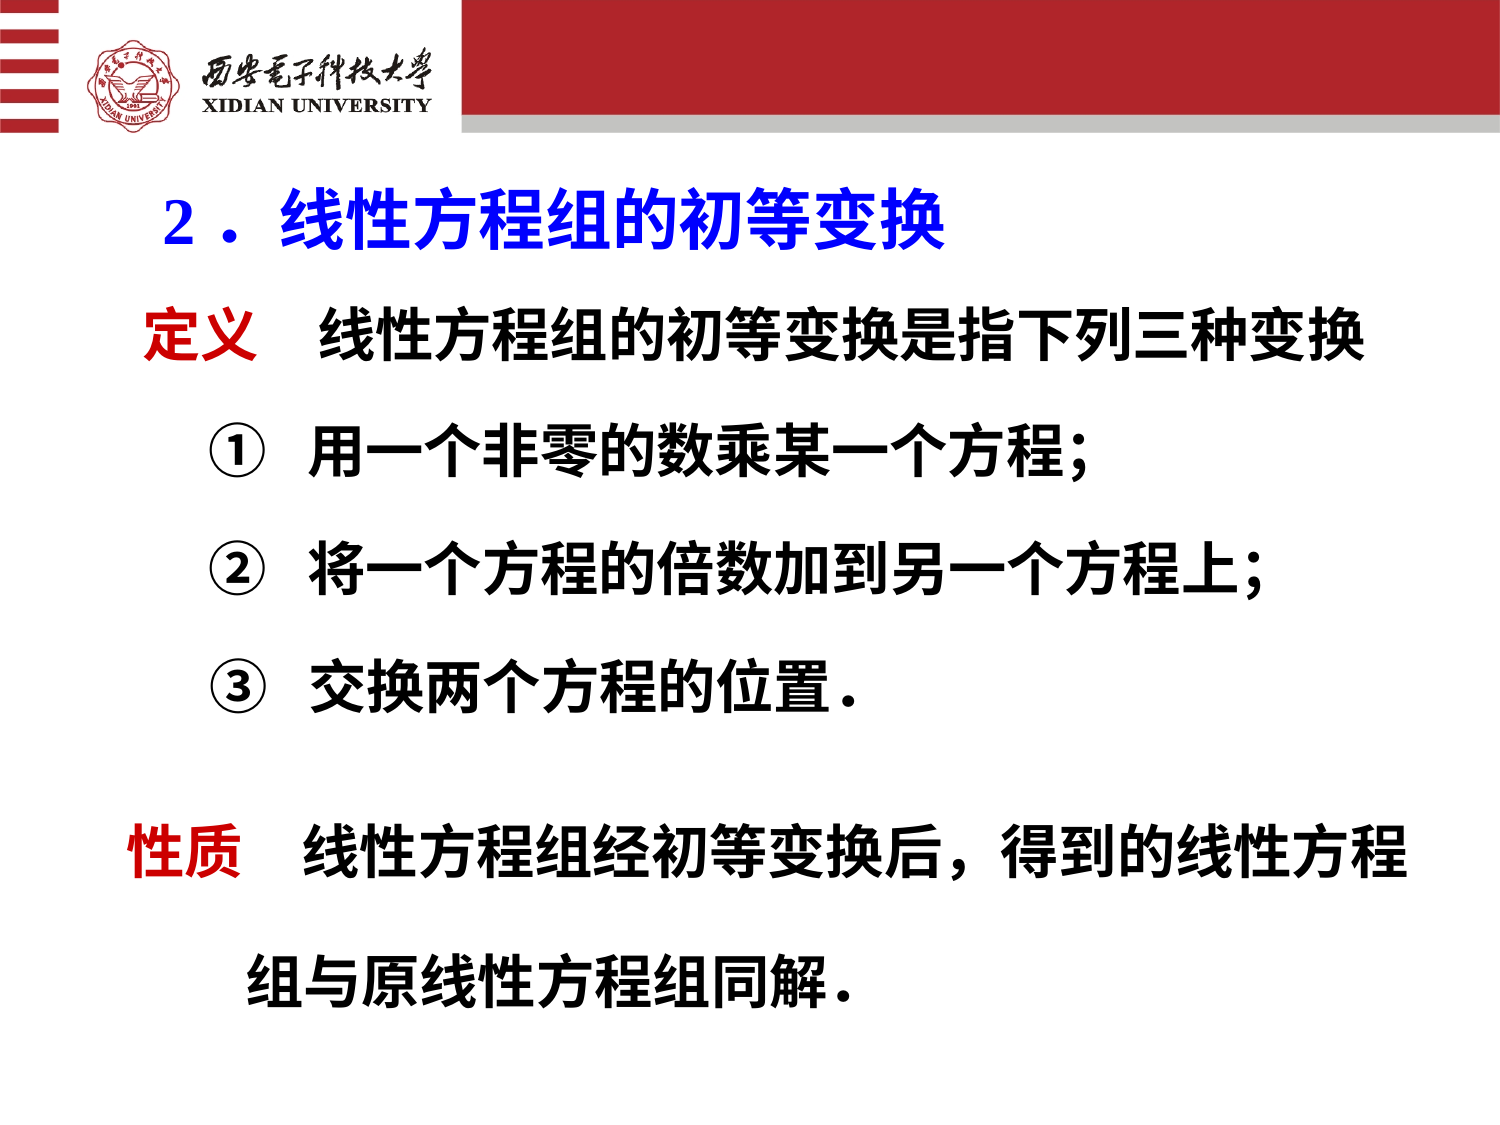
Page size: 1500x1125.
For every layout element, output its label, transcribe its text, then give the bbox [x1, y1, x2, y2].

text_box ① 用一个非零的数乘某一个方程； [193, 406, 1138, 492]
text_box ③ 交换两个方程的位置． [194, 642, 1282, 728]
text_box 性质 线性方程组经初等变换后，得到的线性方程 [112, 808, 1500, 893]
text_box ② 将一个方程的倍数加到另一个方程上； [194, 524, 1313, 610]
text_box 2．线性方程组的初等变换 [147, 170, 1258, 265]
picture [0, 0, 1500, 1125]
text_box 组与原线性方程组同解． [230, 938, 1128, 1023]
text_box 定义 线性方程组的初等变换是指下列三种变换 [127, 290, 1381, 376]
